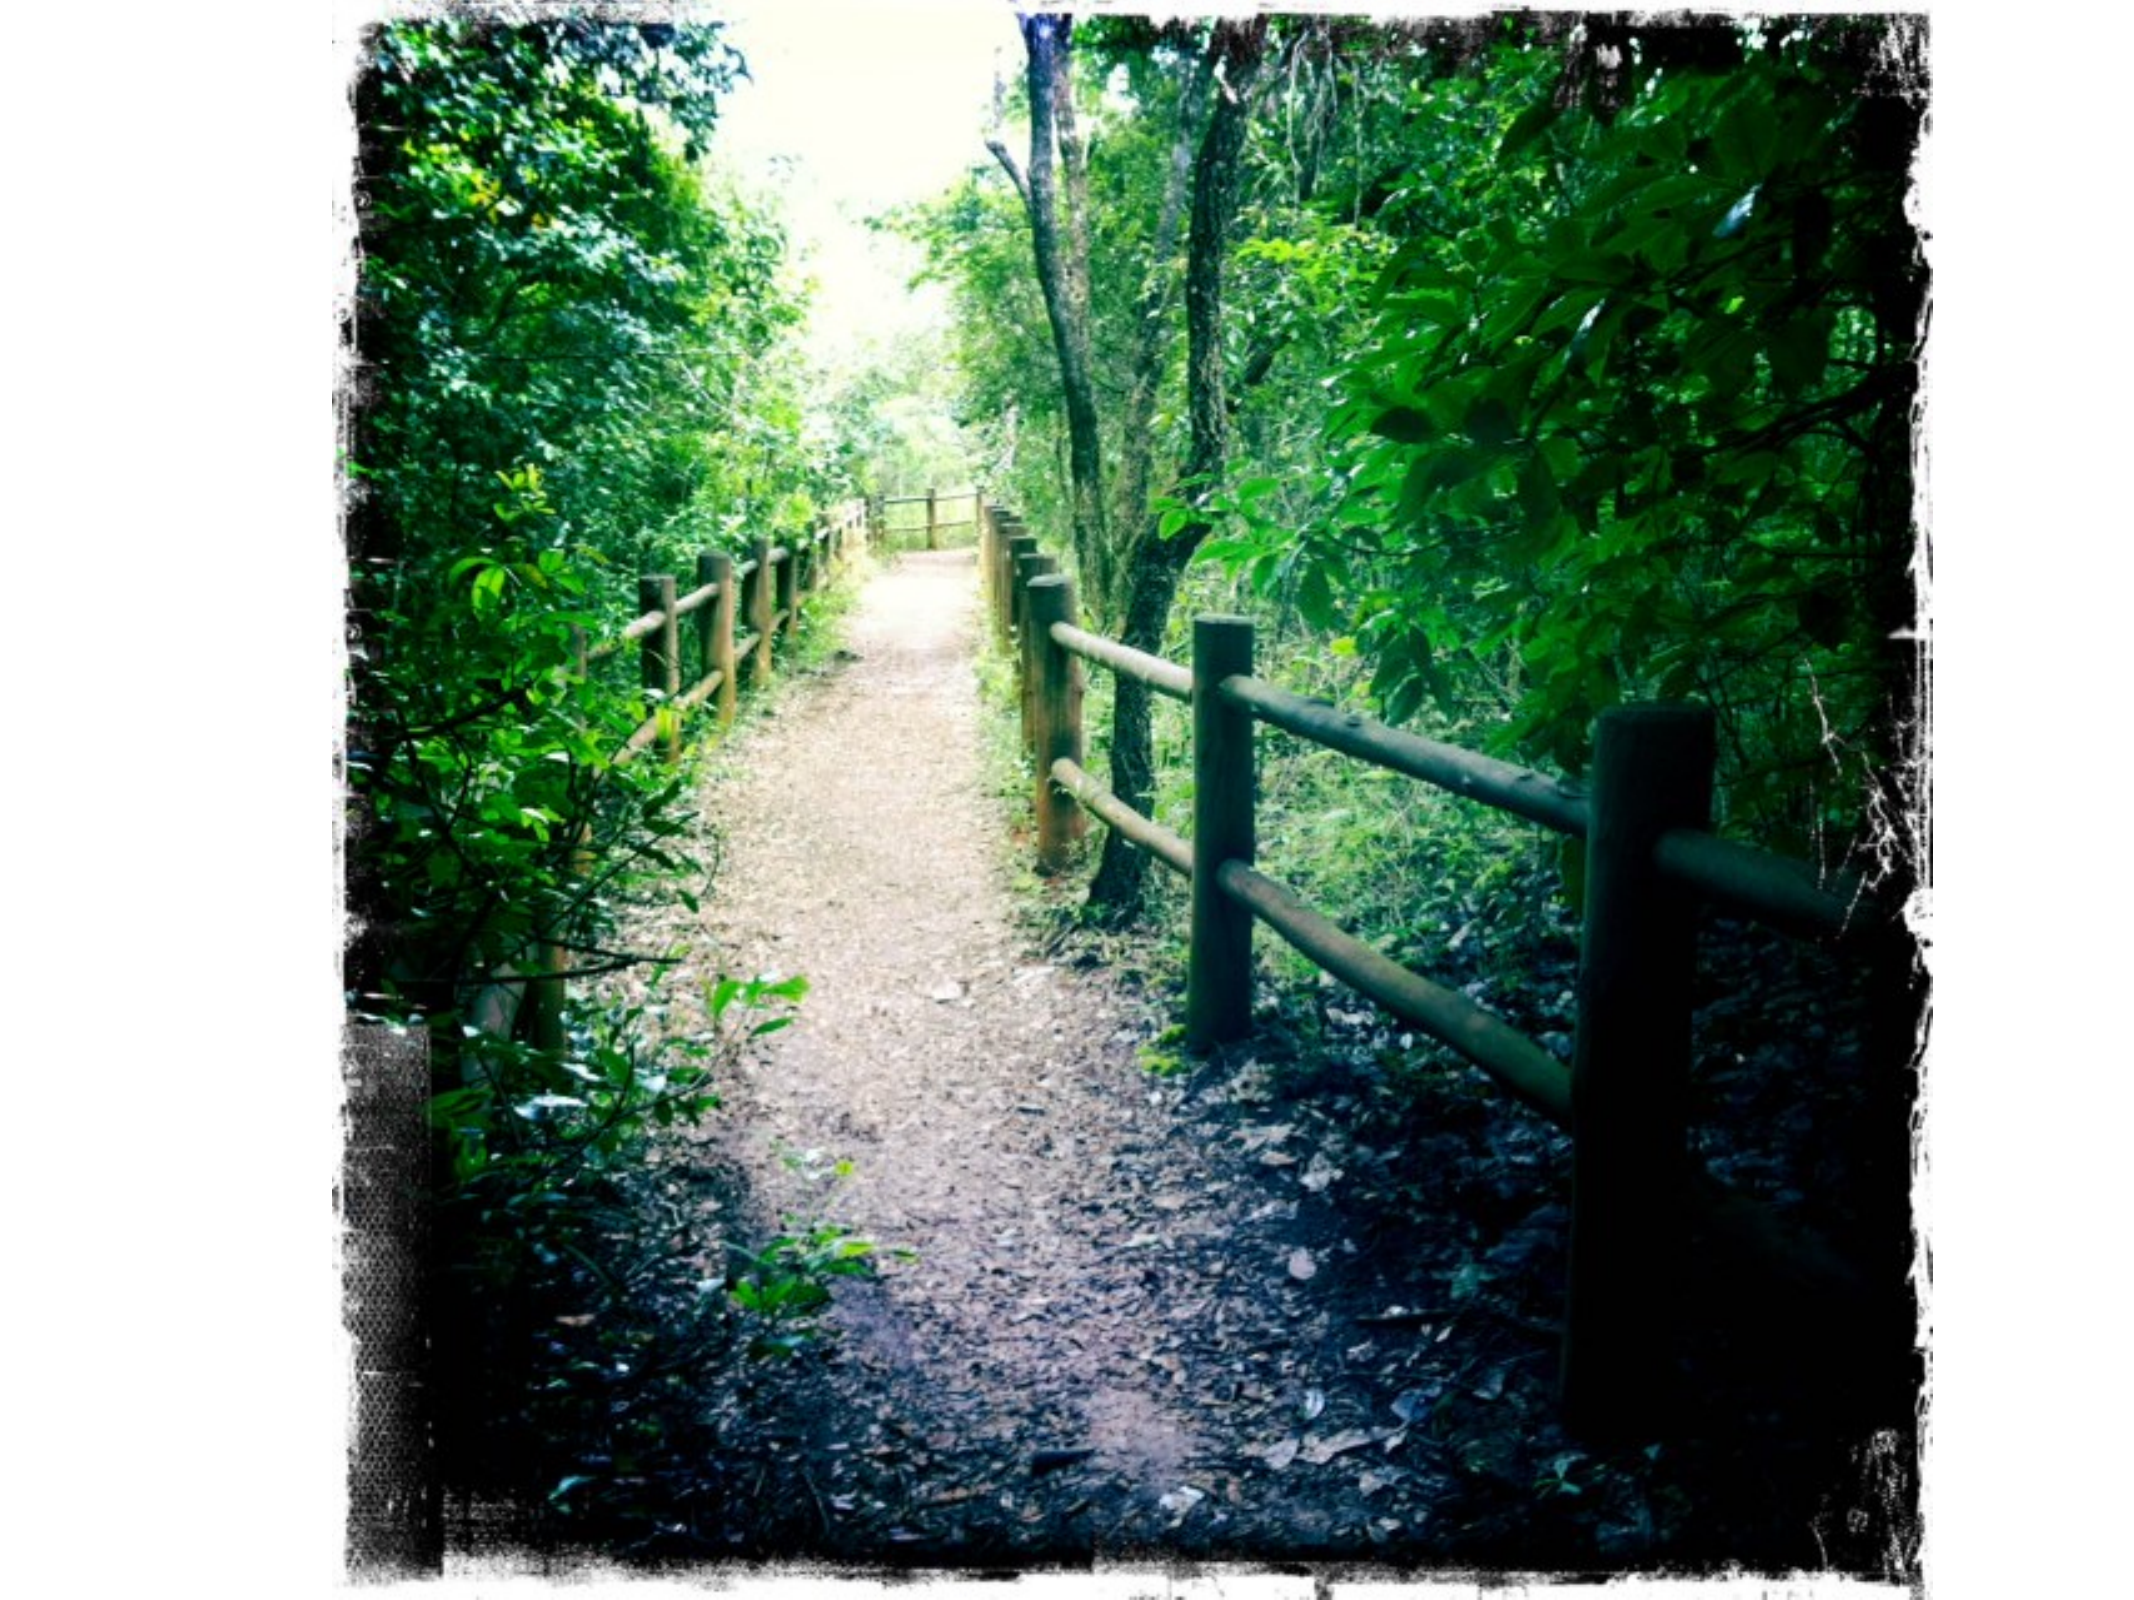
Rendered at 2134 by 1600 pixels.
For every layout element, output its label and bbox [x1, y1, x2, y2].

picture [332, 0, 1933, 1600]
